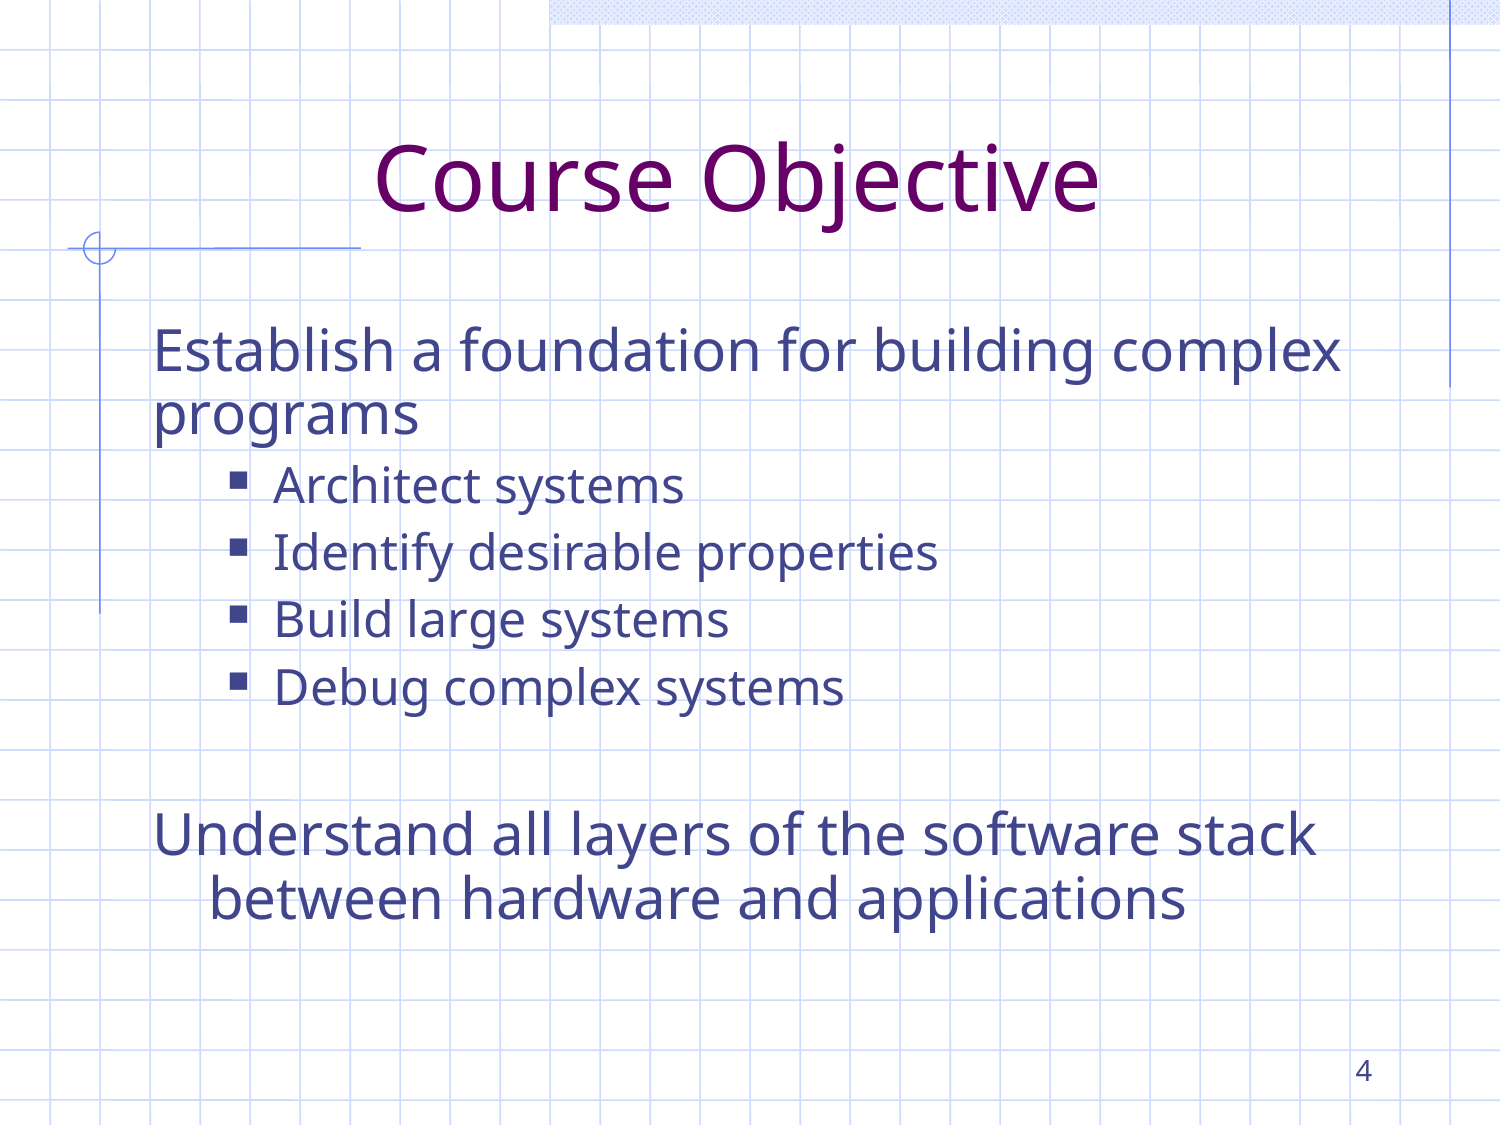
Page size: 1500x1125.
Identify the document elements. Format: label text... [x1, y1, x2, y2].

picture [1451, 0, 1500, 25]
picture [549, 0, 1449, 25]
list Establish a foundation for building complex programs Architect systems Identify desirable properties Build large systems Debug complex systems Understand all layers of the software stack between hardware and applications [137, 312, 1413, 966]
title Course Objective [99, 34, 1375, 238]
slide_number 4 [1074, 1024, 1388, 1100]
